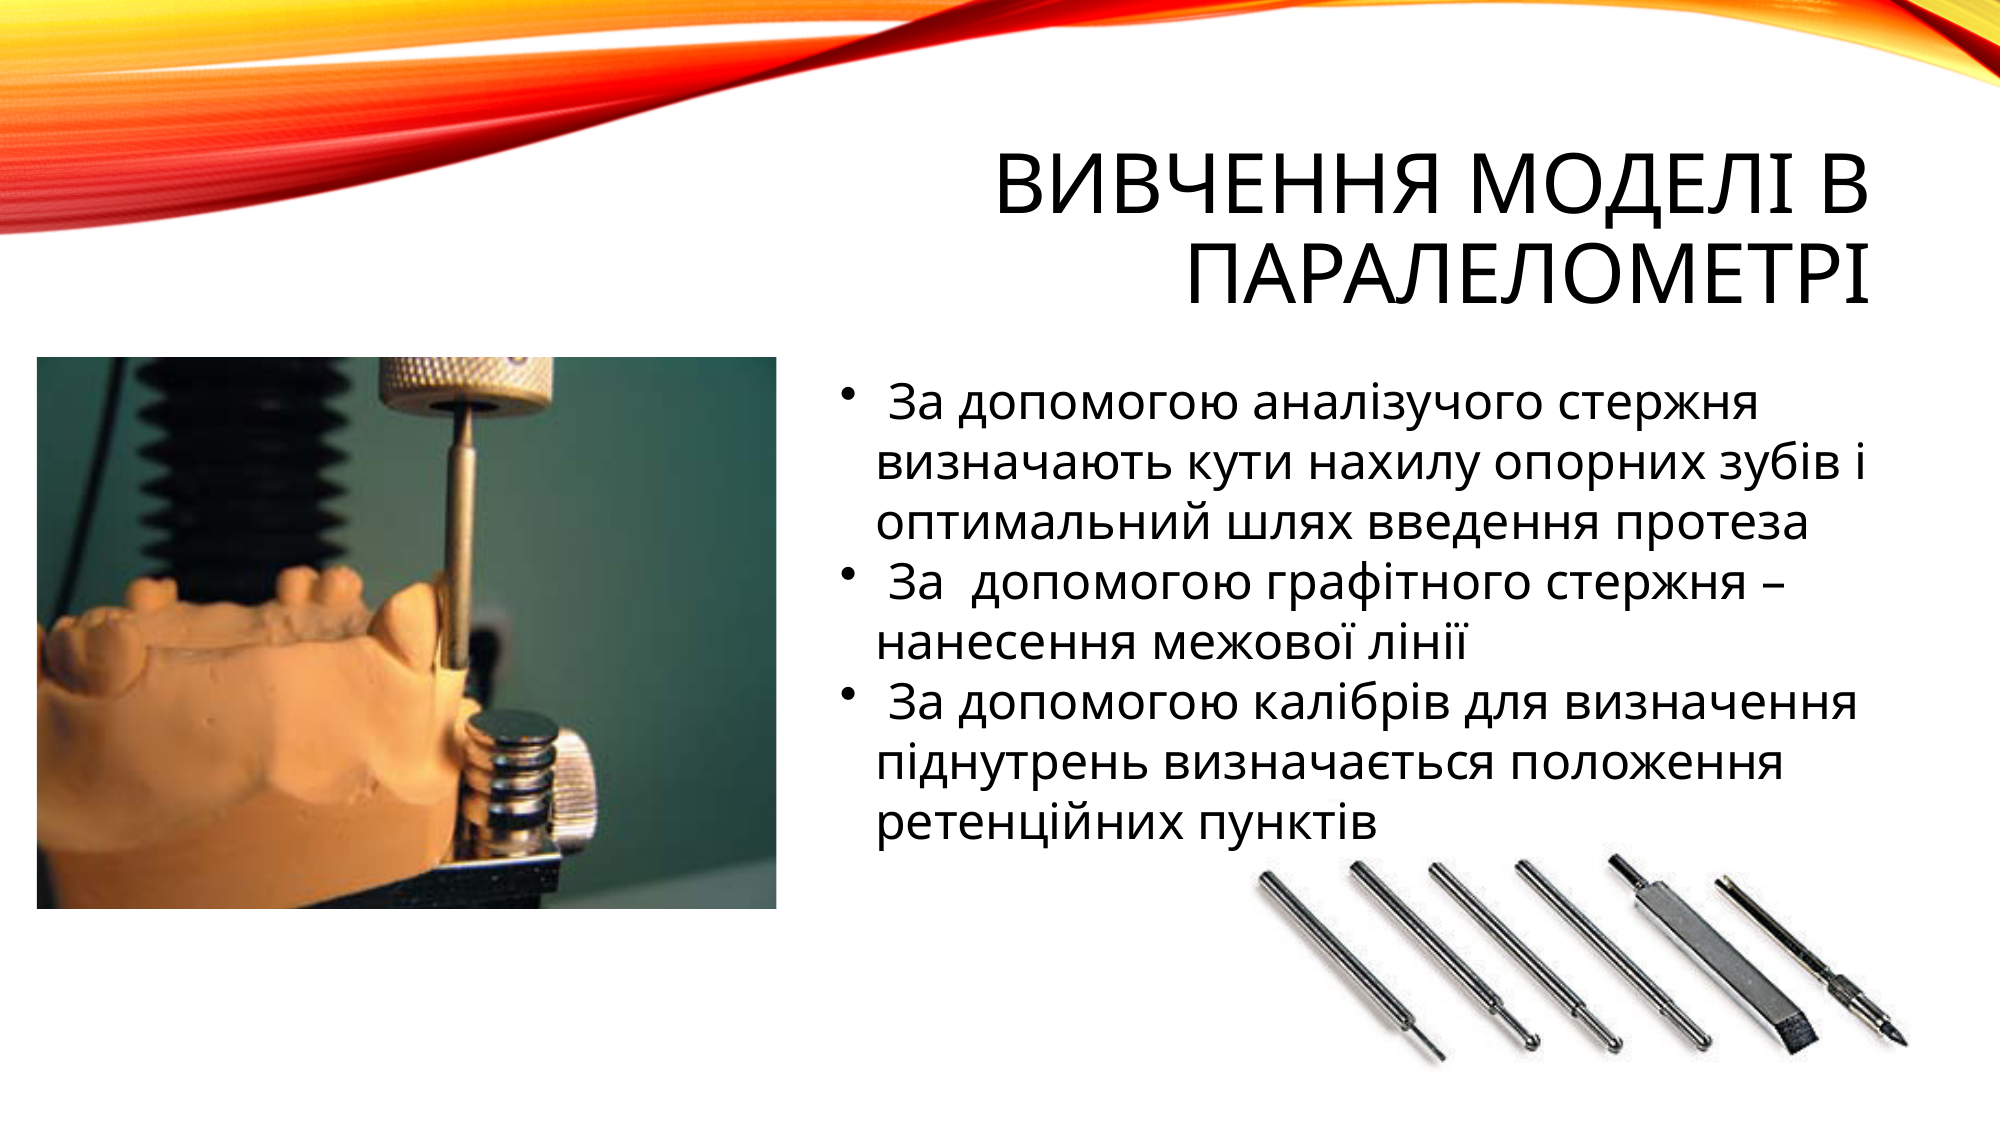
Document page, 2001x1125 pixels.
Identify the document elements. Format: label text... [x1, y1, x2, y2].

title Вивчення моделі в паралелометрі [474, 125, 1888, 338]
picture [36, 356, 777, 910]
picture [1222, 799, 1955, 1125]
text_box За допомогою аналізучого стержня визначають кути нахилу опорних зубів і оптимальний шлях введення протеза За допомогою графітного стержня – нанесення межової лінії За допомогою калібрів для визначення піднутрень визначається положення ретенційних пунктів [825, 302, 1937, 997]
picture [0, 0, 2000, 237]
